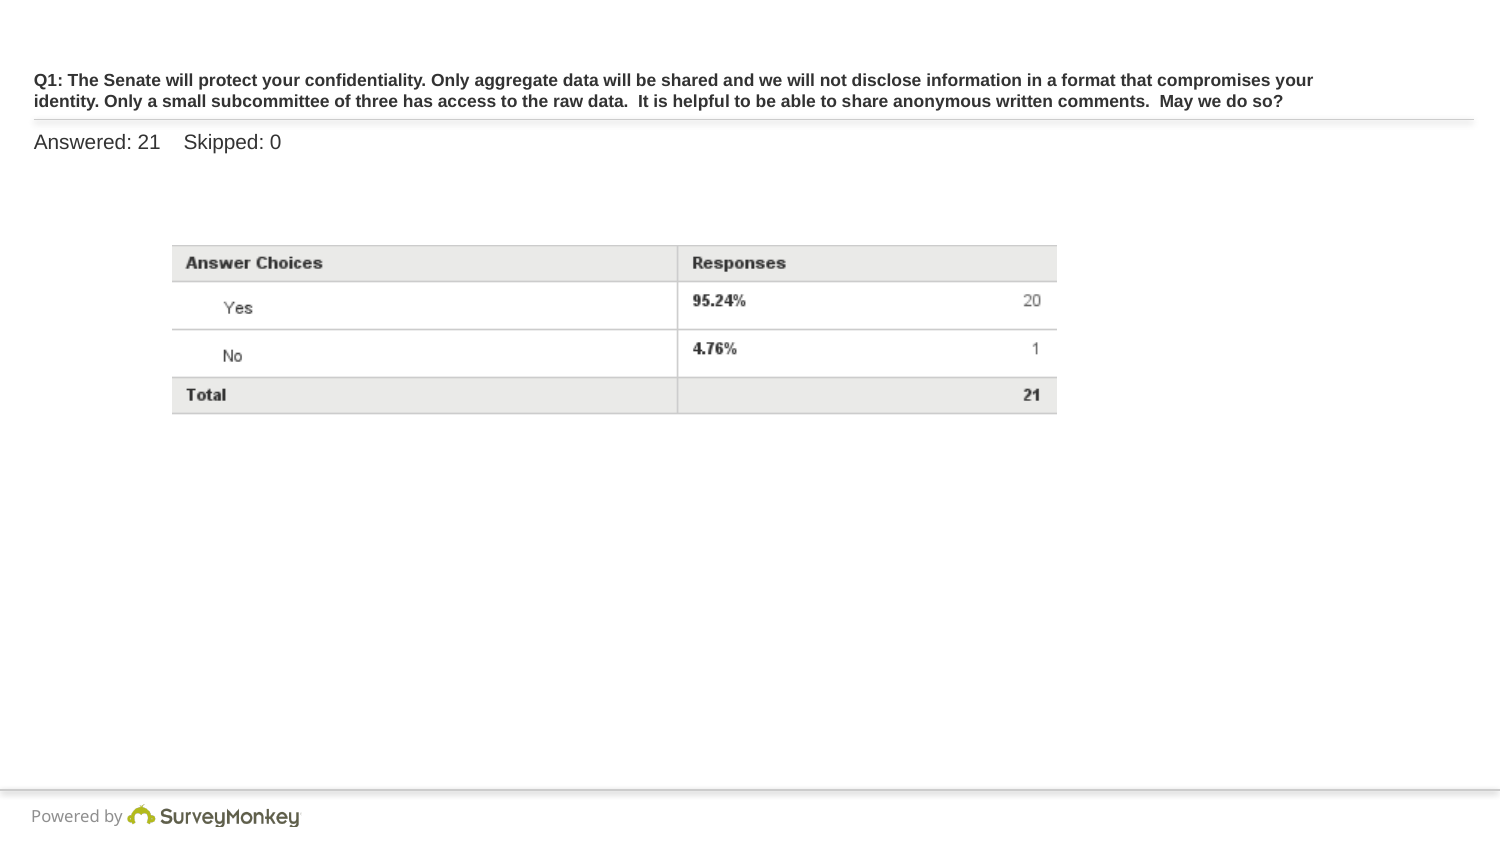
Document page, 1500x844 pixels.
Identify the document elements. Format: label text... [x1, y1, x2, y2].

picture [171, 245, 1057, 416]
list Answered: 21 Skipped: 0 [18, 120, 894, 162]
title Q1: The Senate will protect your confidentiality. Only aggregate data will be shared and we will not disclose information in a format that compromises your identity. Only a small subcommittee of three has access to the raw data. It is helpful to be able to share anonymous written comments. May we do so? [18, 54, 1369, 119]
